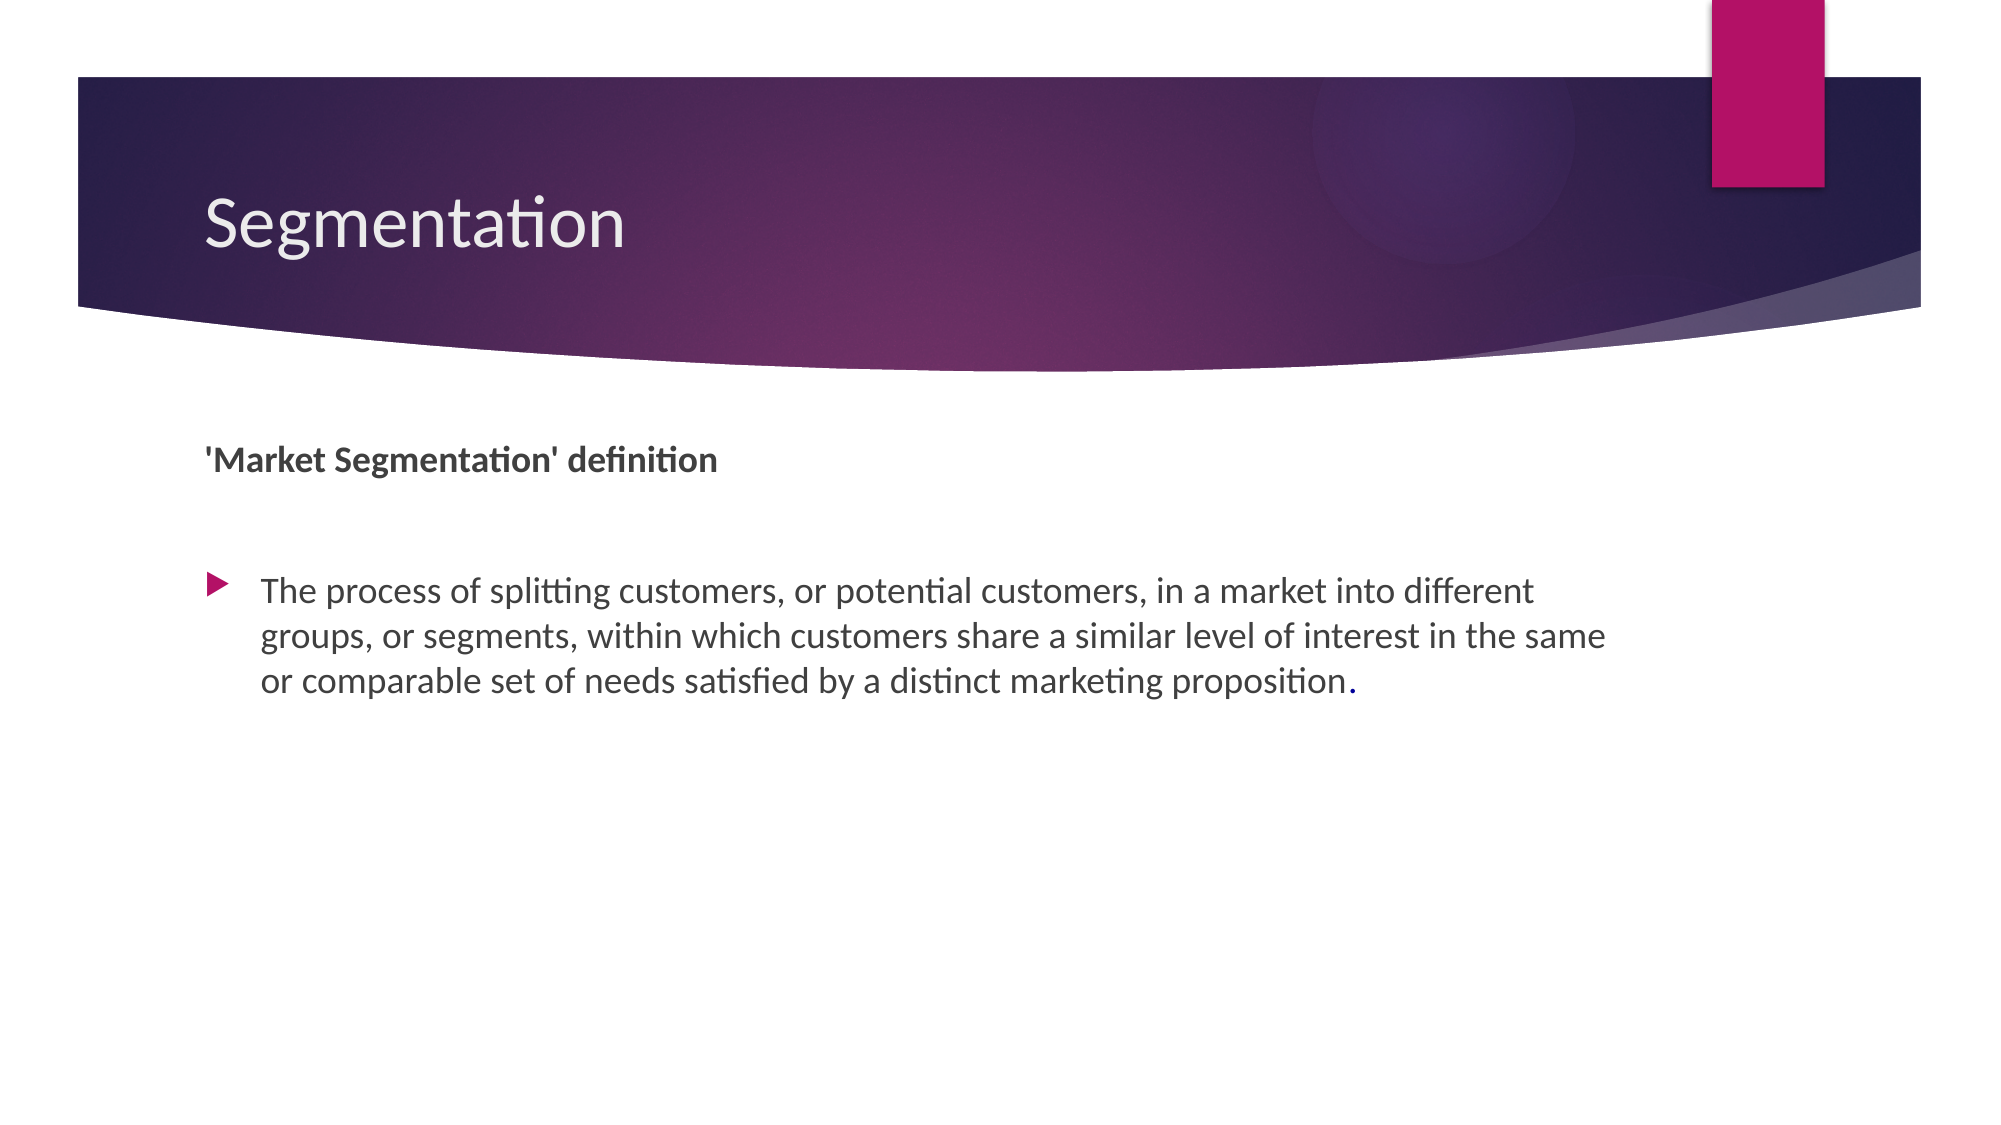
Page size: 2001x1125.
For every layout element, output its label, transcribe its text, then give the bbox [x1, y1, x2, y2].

title Segmentation [189, 159, 1627, 276]
list 'Market Segmentation' definition The process of splitting customers, or potential customers, in a market into different groups, or segments, within which customers share a similar level of interest in the same or comparable set of needs satisfied by a distinct marketing proposition. [189, 427, 1627, 988]
